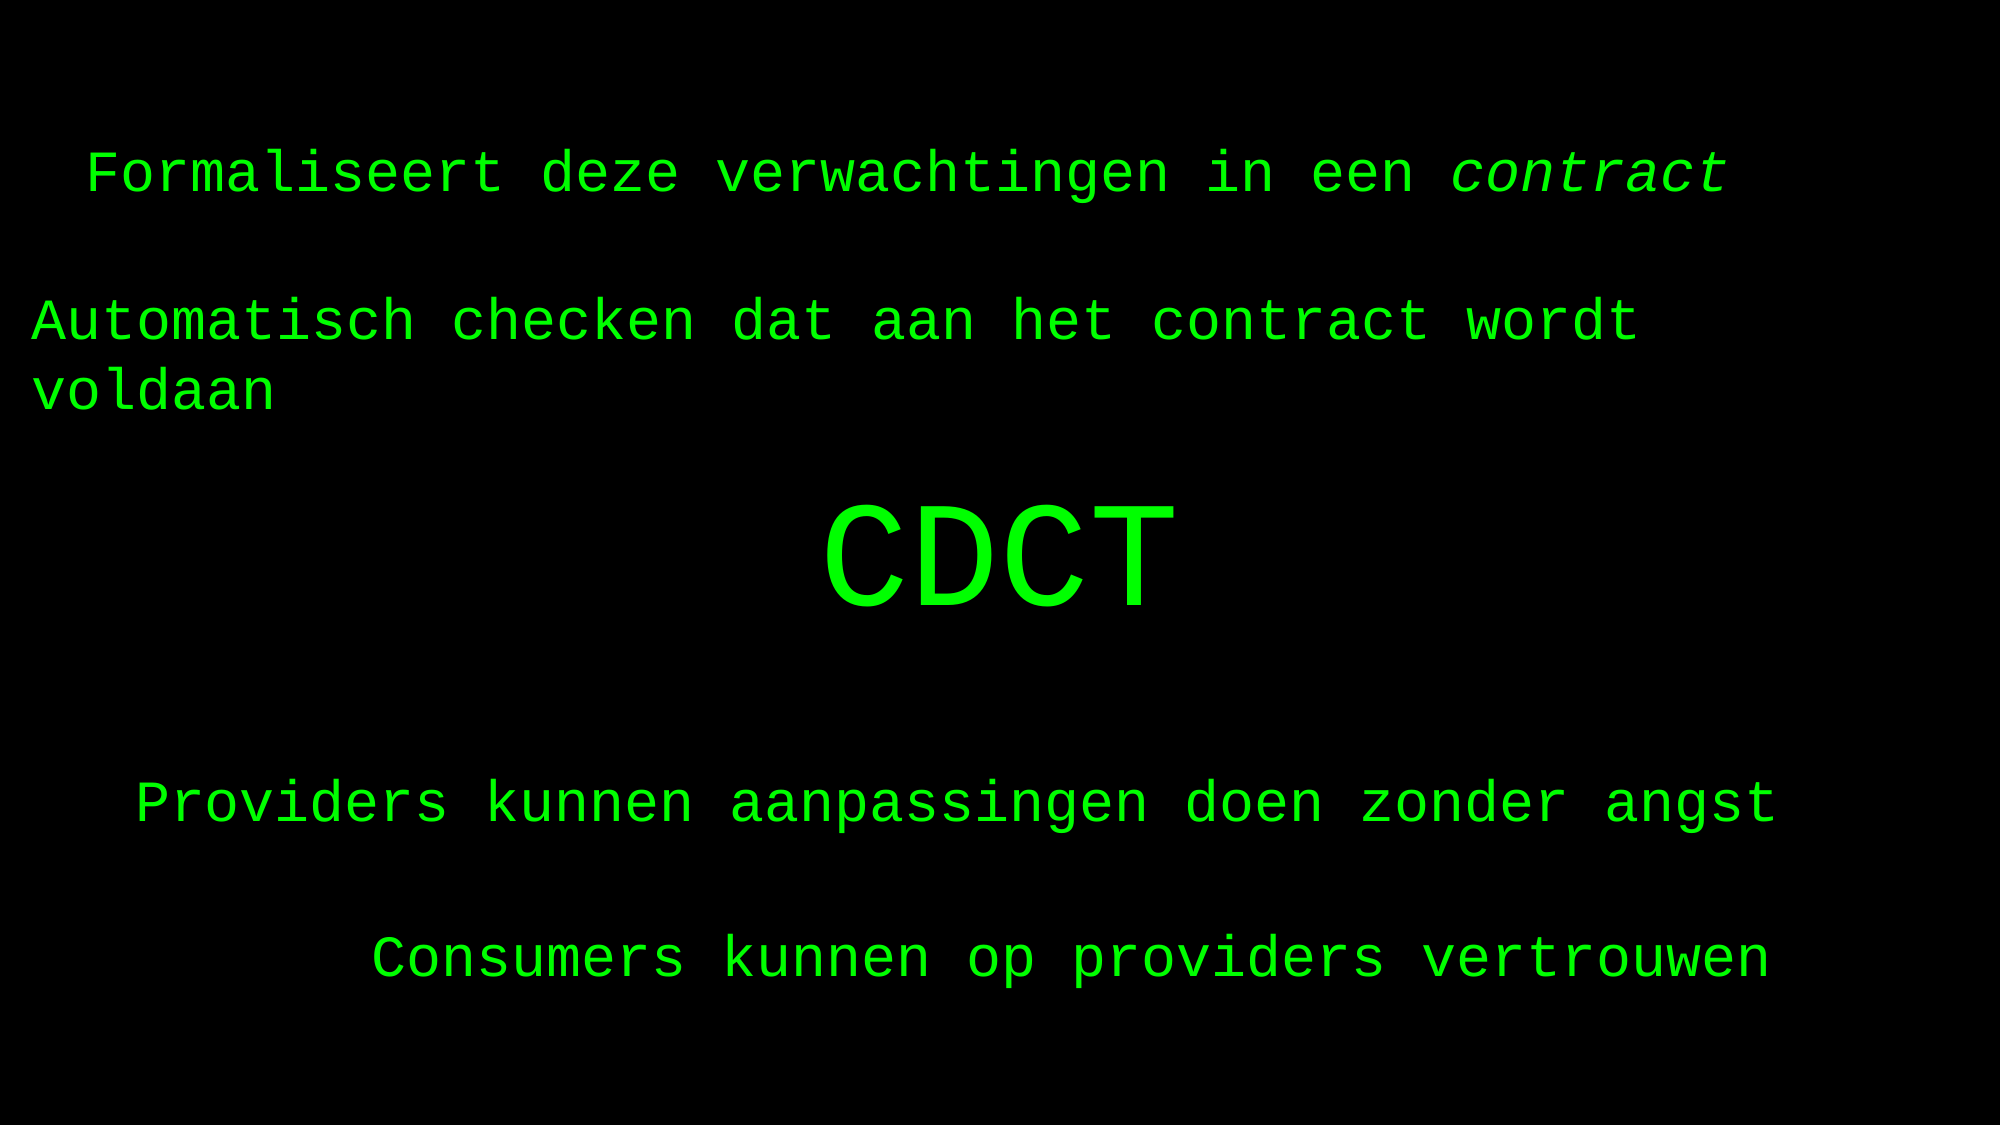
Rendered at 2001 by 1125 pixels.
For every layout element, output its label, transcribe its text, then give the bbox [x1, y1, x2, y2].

text_box Formaliseert deze verwachtingen in een contract [70, 125, 1881, 211]
text_box Providers kunnen aanpassingen doen zonder angst [120, 755, 1858, 841]
text_box Consumers kunnen op providers vertrouwen [356, 910, 1825, 996]
text_box Automatisch checken dat aan het contract wordt voldaan [16, 273, 1935, 429]
title CDCT [0, 59, 2000, 1055]
